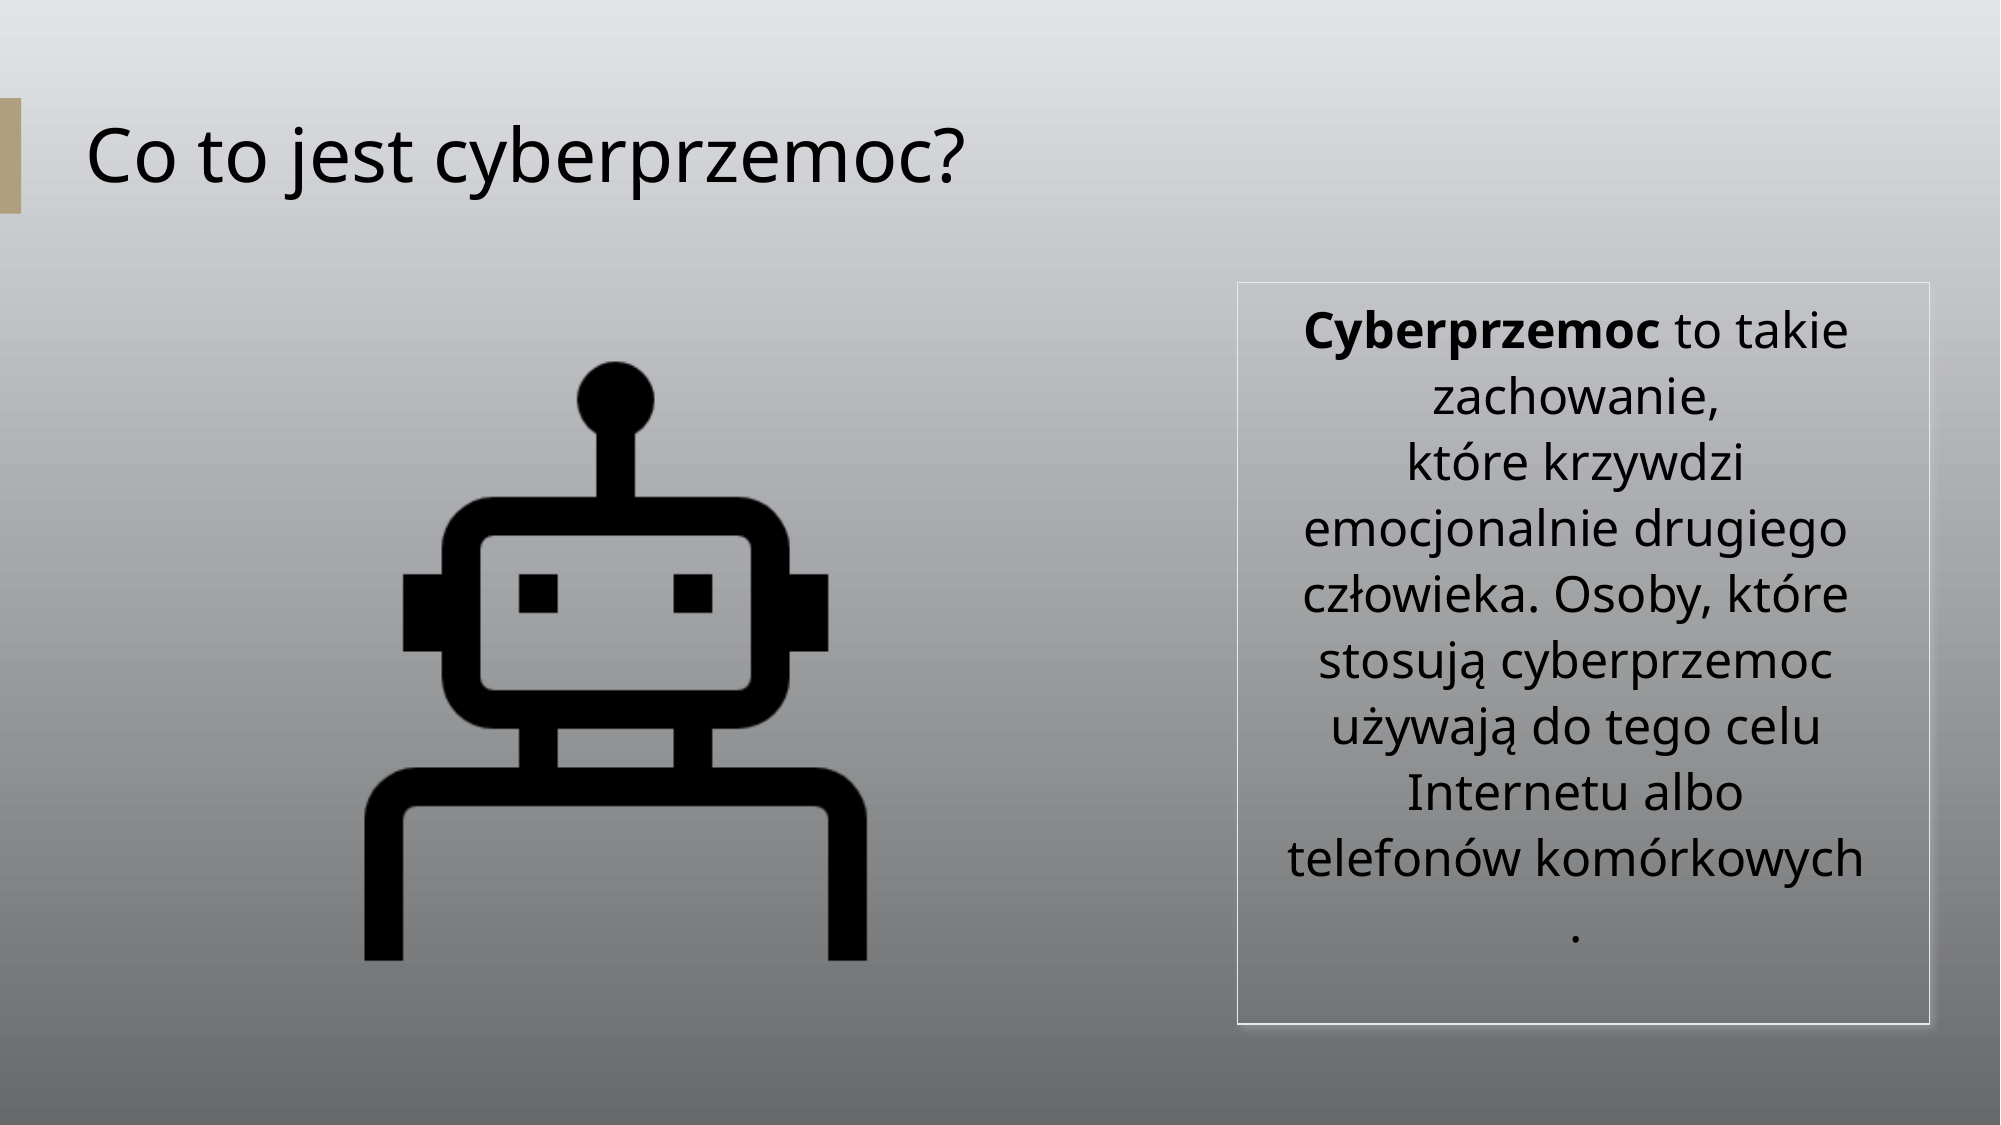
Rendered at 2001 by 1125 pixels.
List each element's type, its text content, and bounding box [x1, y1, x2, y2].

text_box [0, 97, 22, 215]
picture [249, 281, 991, 1023]
title Co to jest cyberprzemoc? [70, 67, 1909, 249]
list Cyberprzemoc to takie zachowanie, które krzywdzi emocjonalnie drugiego człowieka. Osoby, które stosują cyberprzemoc używają do tego celu Internetu albo telefonów komórkowych. [1267, 331, 1886, 981]
text_box [1236, 281, 1930, 1025]
text_box [0, 0, 2000, 1125]
